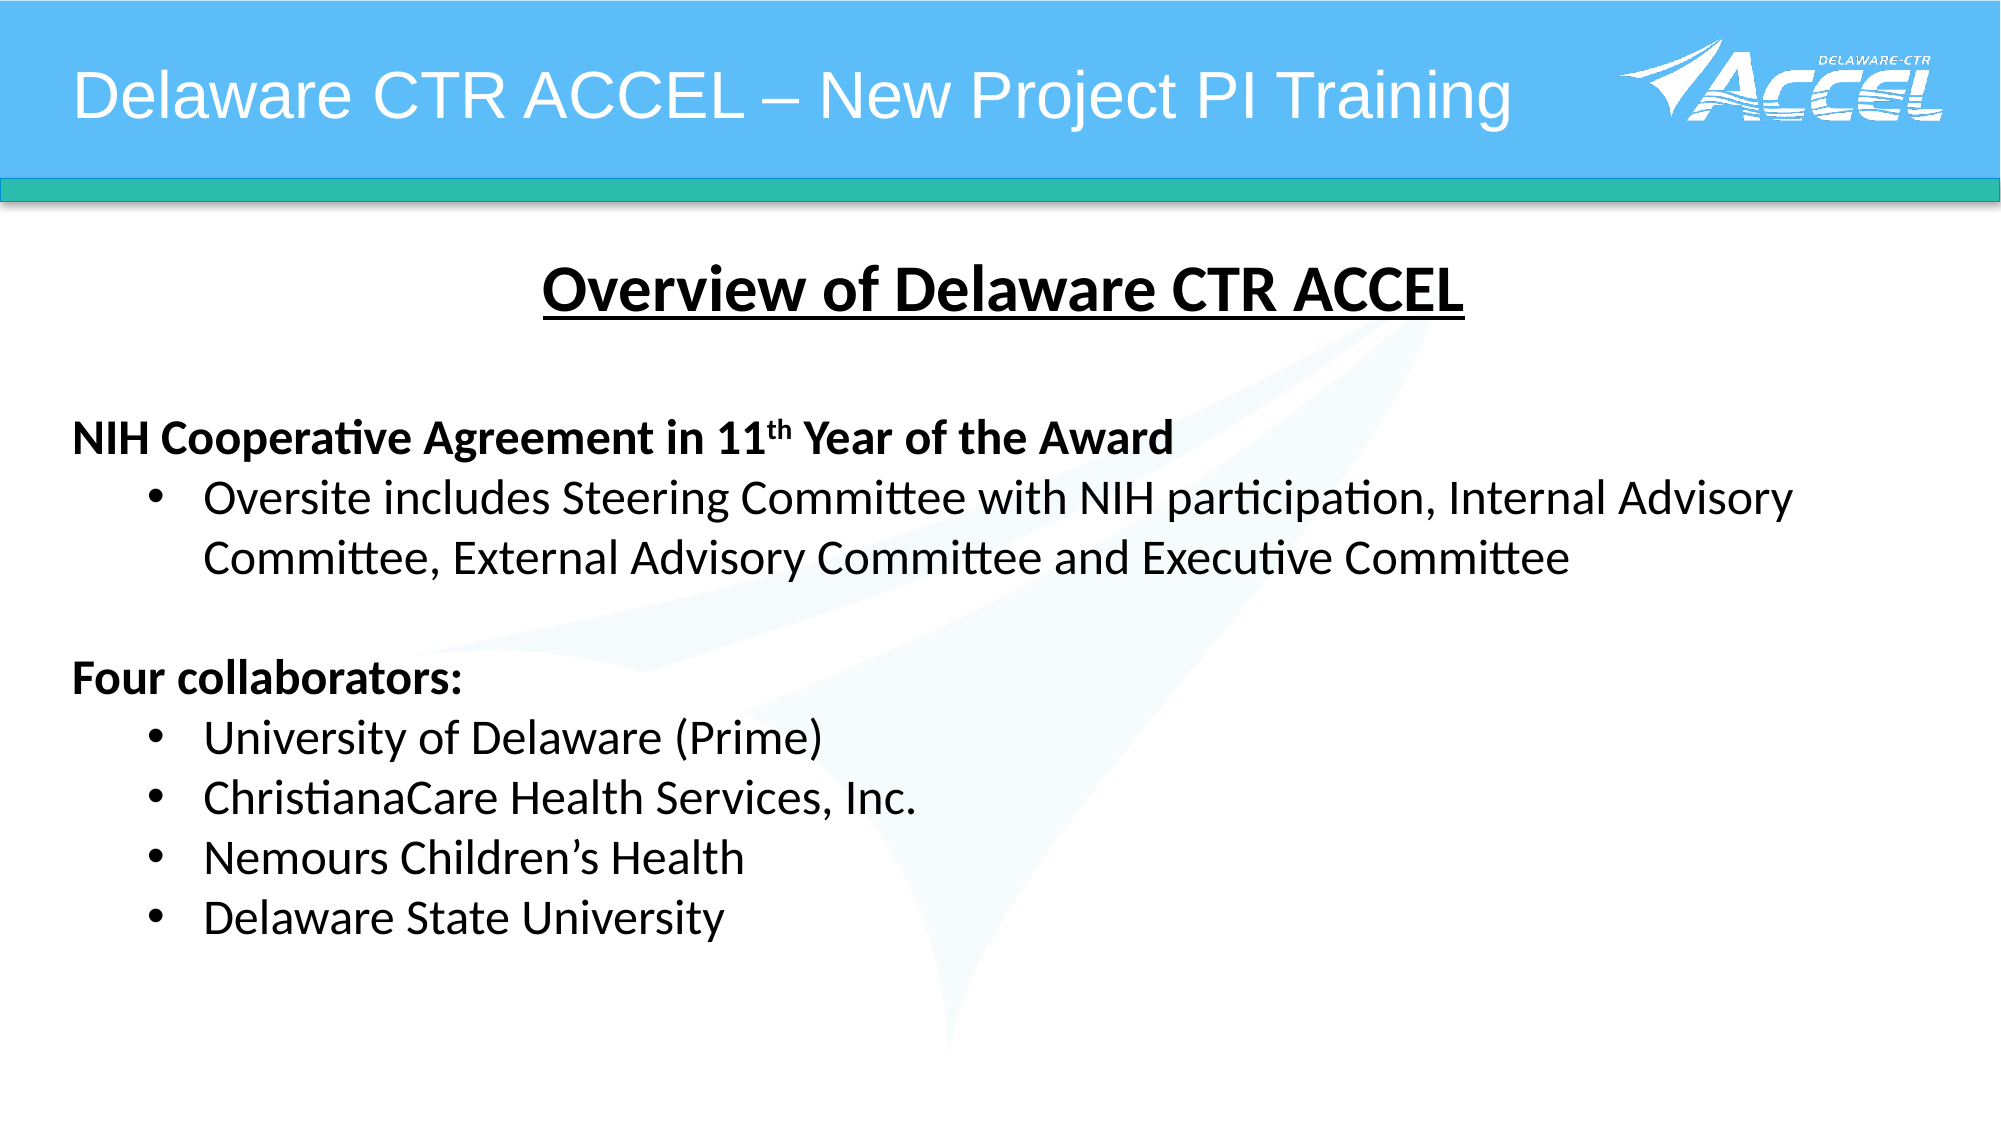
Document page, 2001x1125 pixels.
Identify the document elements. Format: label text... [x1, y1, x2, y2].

picture [1613, 37, 1943, 121]
list Delaware CTR ACCEL – New Project PI Training [57, 44, 1563, 158]
text_box Overview of Delaware CTR ACCEL NIH Cooperative Agreement in 11th Year of the Award Oversite includes Steering Committee with NIH participation, Internal Advisory Committee, External Advisory Committee and Executive Committee Four collaborators: University of Delaware (Prime) ChristianaCare Health Services, Inc. Nemours Children’s Health Delaware State University [57, 237, 1951, 1073]
